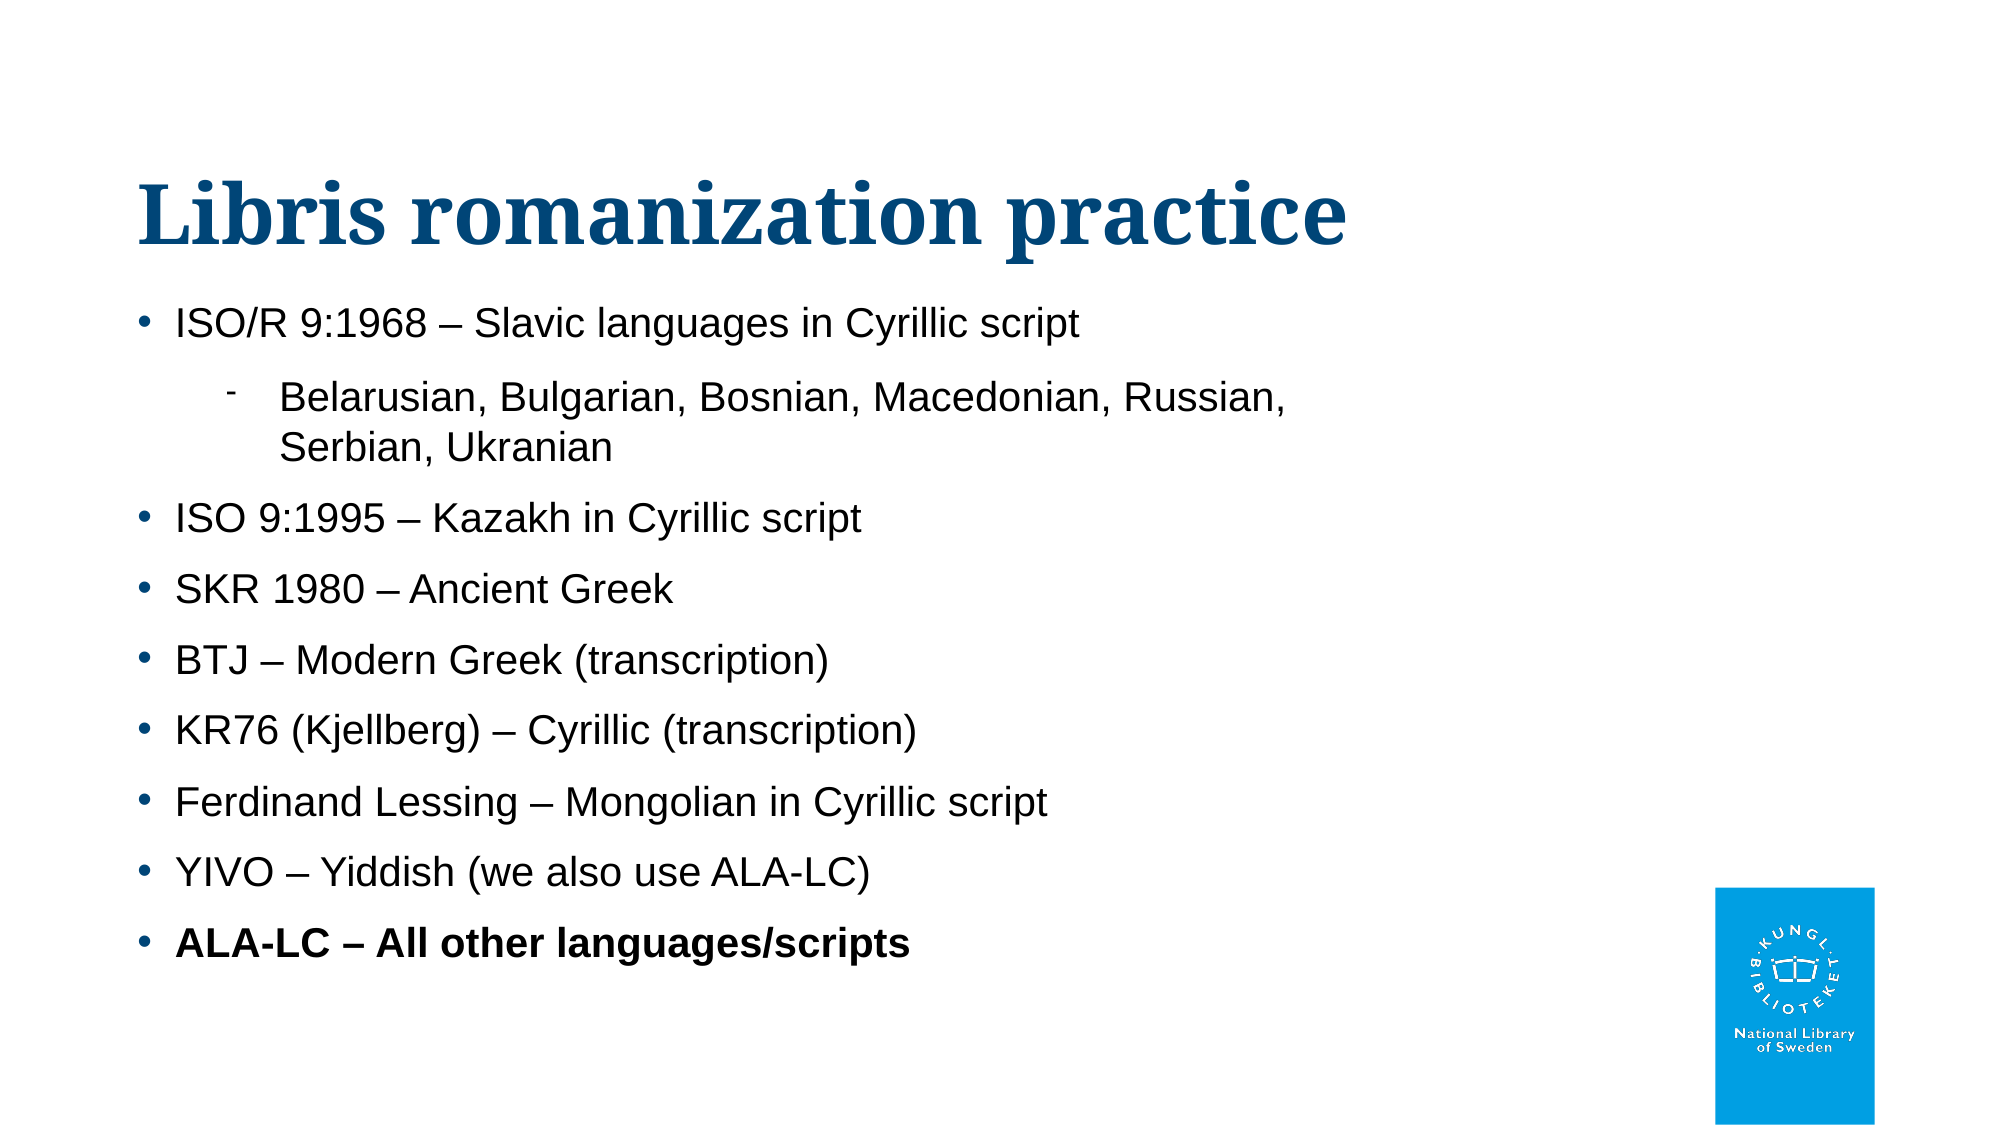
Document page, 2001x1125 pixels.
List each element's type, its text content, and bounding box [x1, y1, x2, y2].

picture [1773, 965, 1777, 978]
text_box ISO/R 9:1968 – Slavic languages in Cyrillic script Belarusian, Bulgarian, Bosnian, Macedonian, Russian, Serbian, Ukranian ISO 9:1995 – Kazakh in Cyrillic script SKR 1980 – Ancient Greek BTJ – Modern Greek (transcription) KR76 (Kjellberg) – Cyrillic (transcription) Ferdinand Lessing – Mongolian in Cyrillic script YIVO – Yiddish (we also use ALA-LC) ALA-LC – All other languages/scripts [137, 296, 1394, 1010]
picture [1813, 965, 1817, 978]
picture [1776, 959, 1793, 963]
title Libris romanization practice [137, 120, 1863, 263]
picture [1762, 942, 1770, 948]
picture [1797, 959, 1814, 963]
